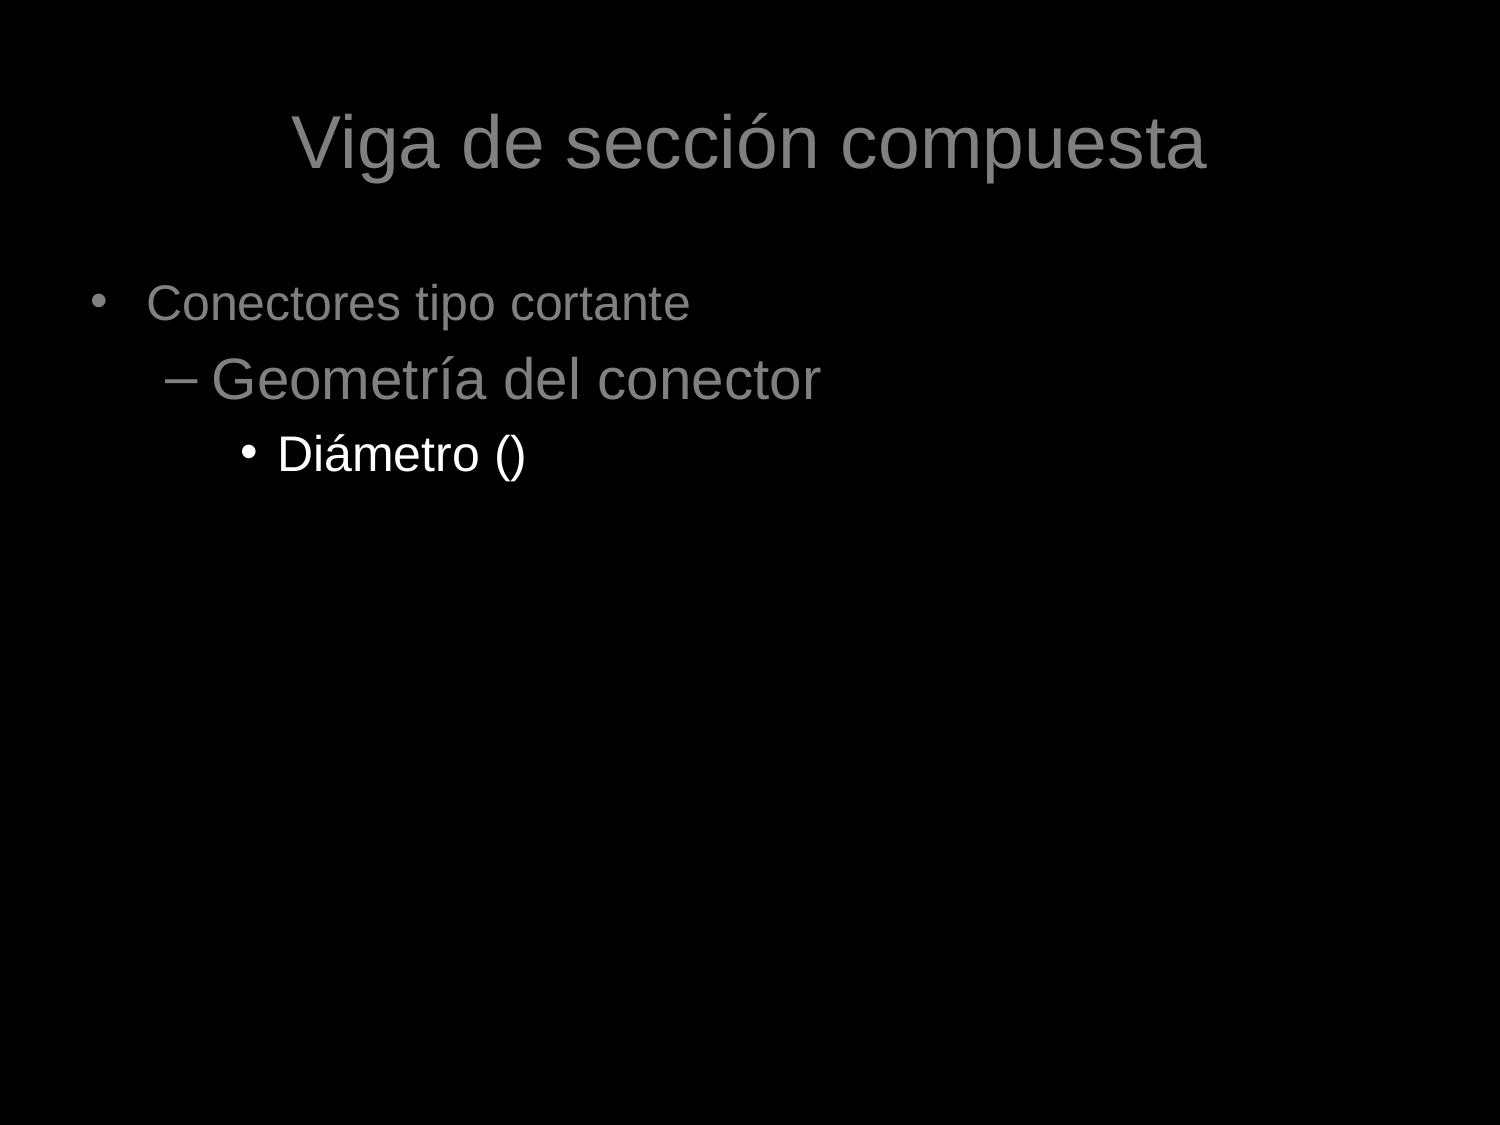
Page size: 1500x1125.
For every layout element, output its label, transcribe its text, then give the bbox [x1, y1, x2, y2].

title Viga de sección compuesta [75, 45, 1425, 233]
